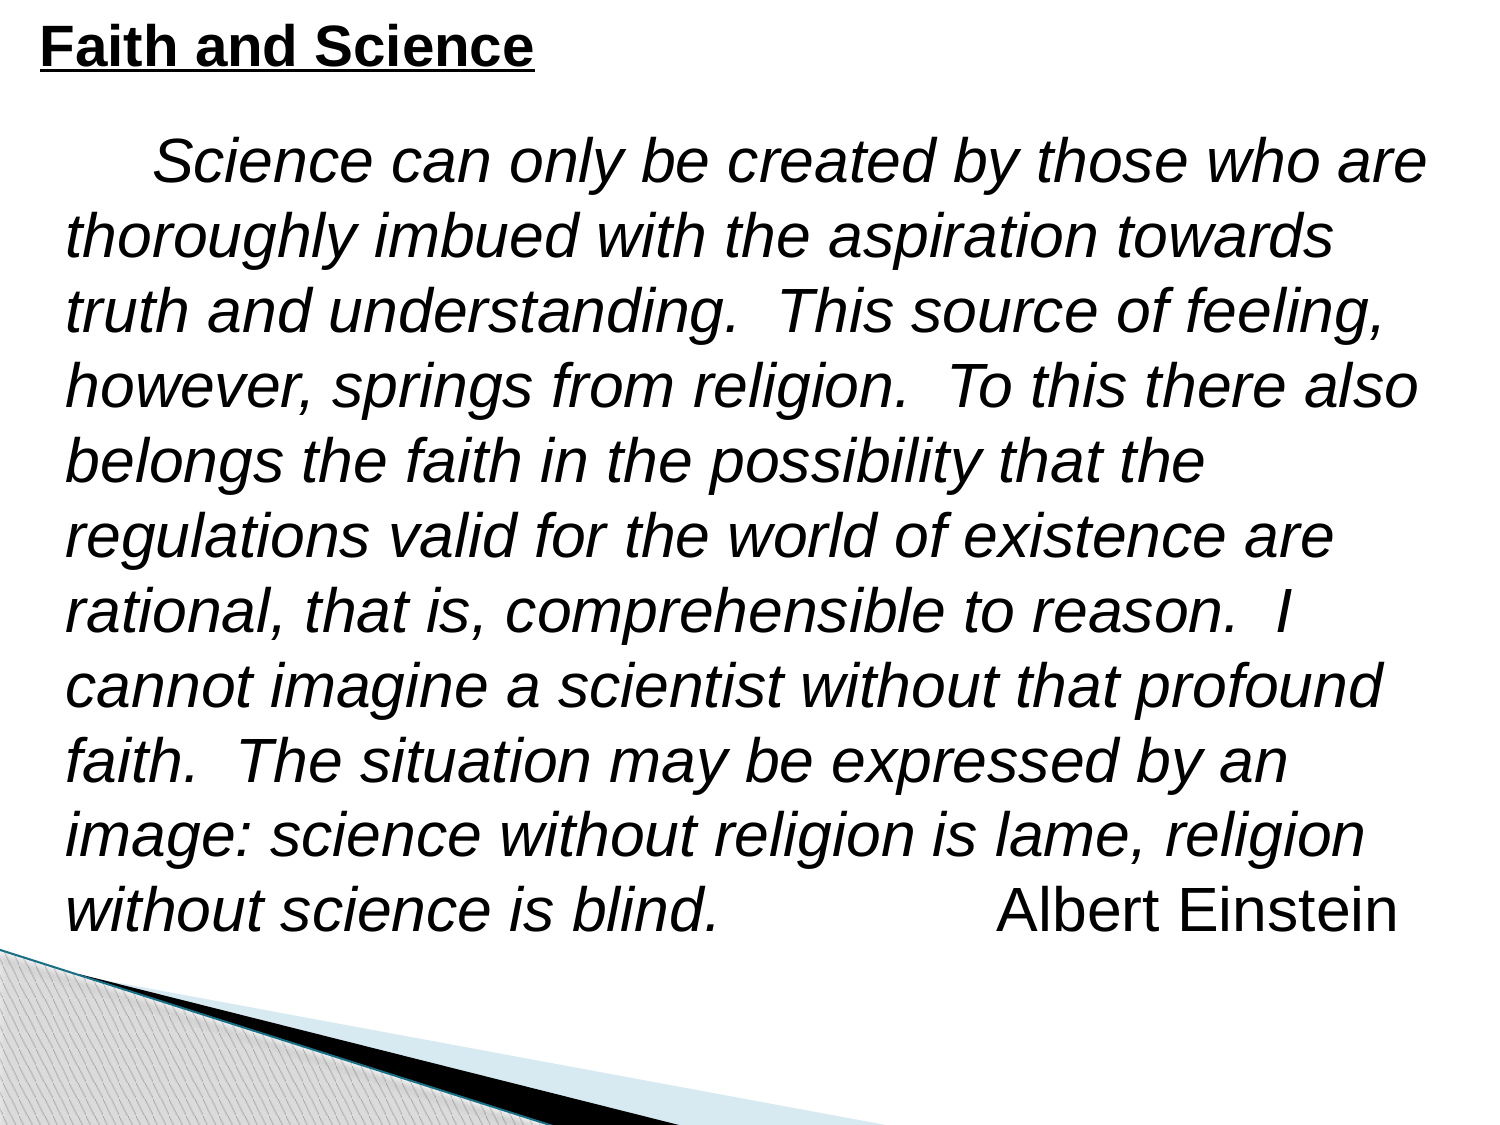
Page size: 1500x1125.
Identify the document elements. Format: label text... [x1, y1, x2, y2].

list Science can only be created by those who are thoroughly imbued with the aspiration towards truth and understanding. This source of feeling, however, springs from religion. To this there also belongs the faith in the possibility that the regulations valid for the world of existence are rational, that is, comprehensible to reason. I cannot imagine a scientist without that profound faith. The situation may be expressed by an image: science without religion is lame, religion without science is blind. Albert Einstein [12, 112, 1488, 1100]
title Faith and Science [24, 0, 1413, 88]
